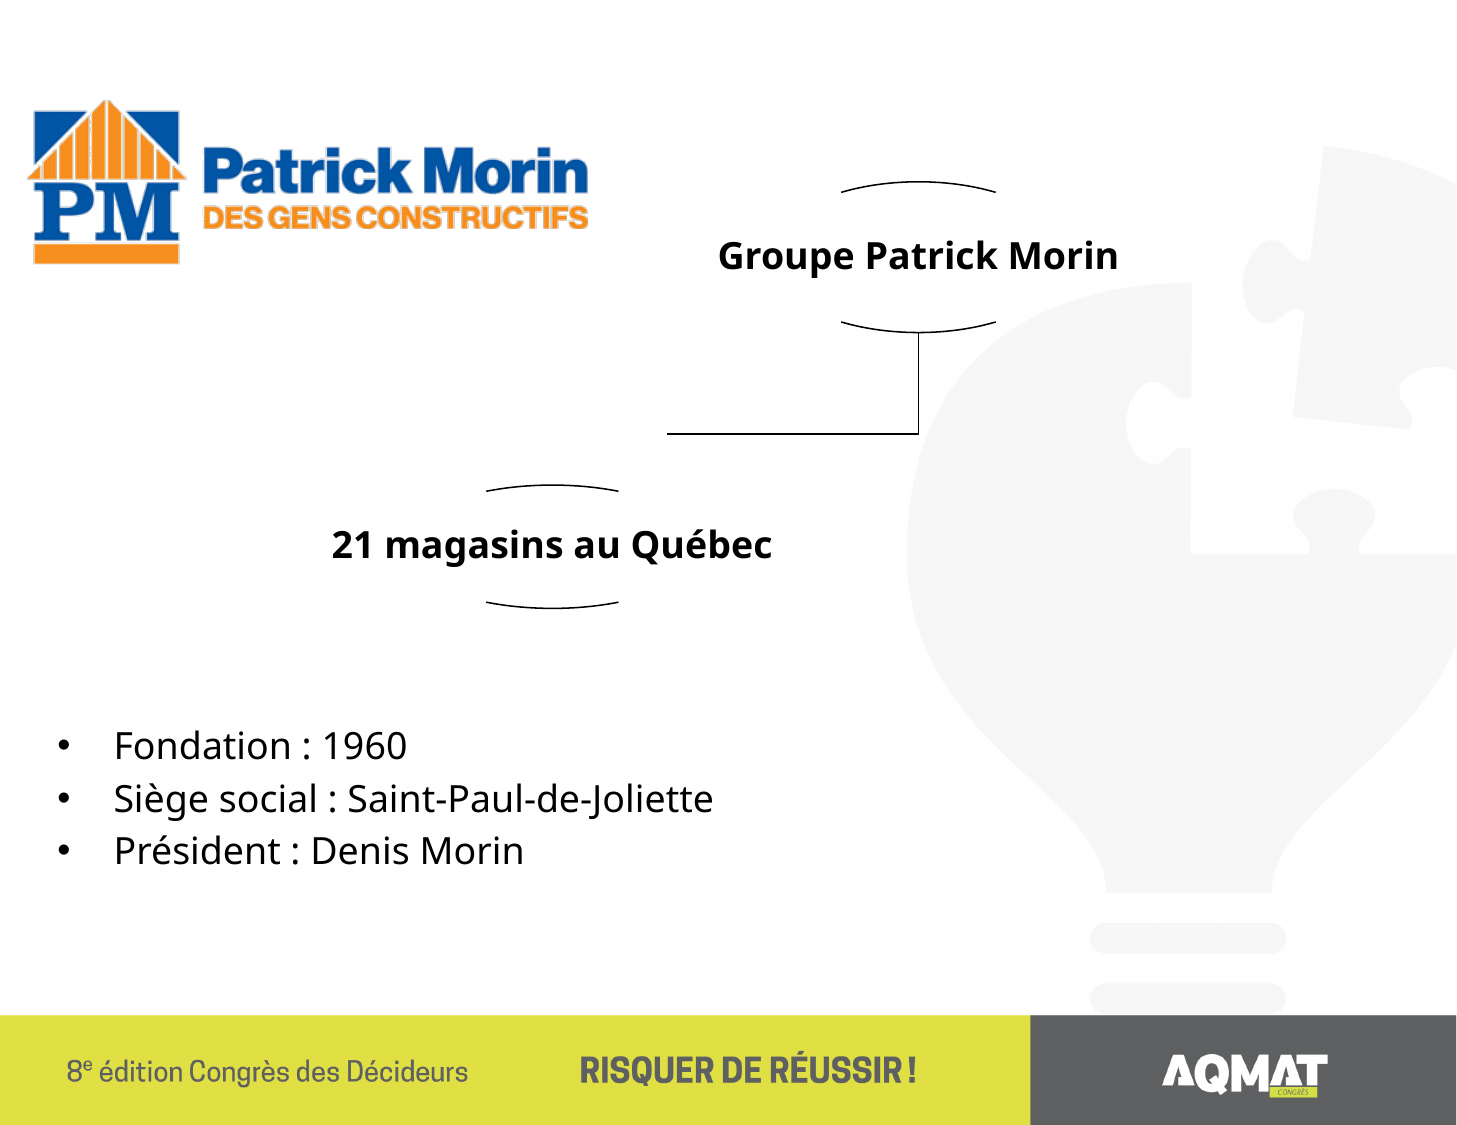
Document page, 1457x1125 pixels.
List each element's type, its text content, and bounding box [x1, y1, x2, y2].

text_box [249, 16, 1221, 664]
picture [0, 0, 1457, 1125]
list Fondation : 1960 Siège social : Saint-Paul-de-Joliette Président : Denis Morin [42, 714, 1353, 1001]
